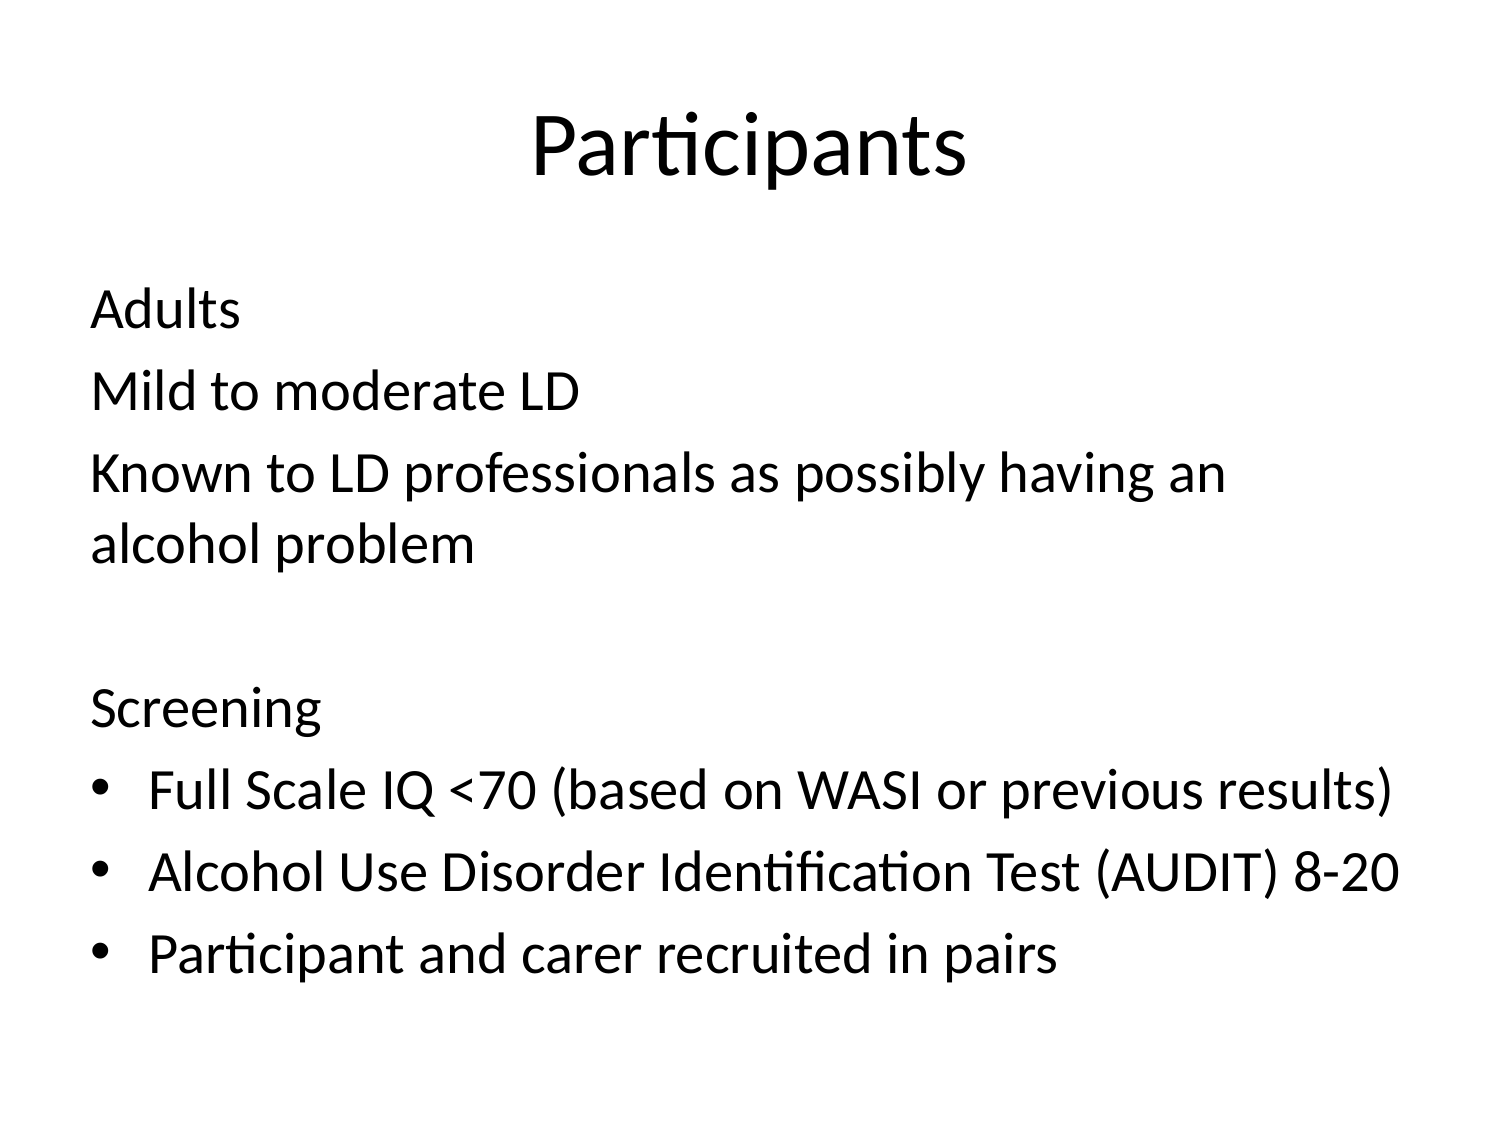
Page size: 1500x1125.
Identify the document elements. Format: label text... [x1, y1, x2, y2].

title Participants [75, 45, 1425, 233]
list Adults Mild to moderate LD Known to LD professionals as possibly having an alcohol problem Screening Full Scale IQ <70 (based on WASI or previous results) Alcohol Use Disorder Identification Test (AUDIT) 8-20 Participant and carer recruited in pairs [75, 262, 1425, 1005]
